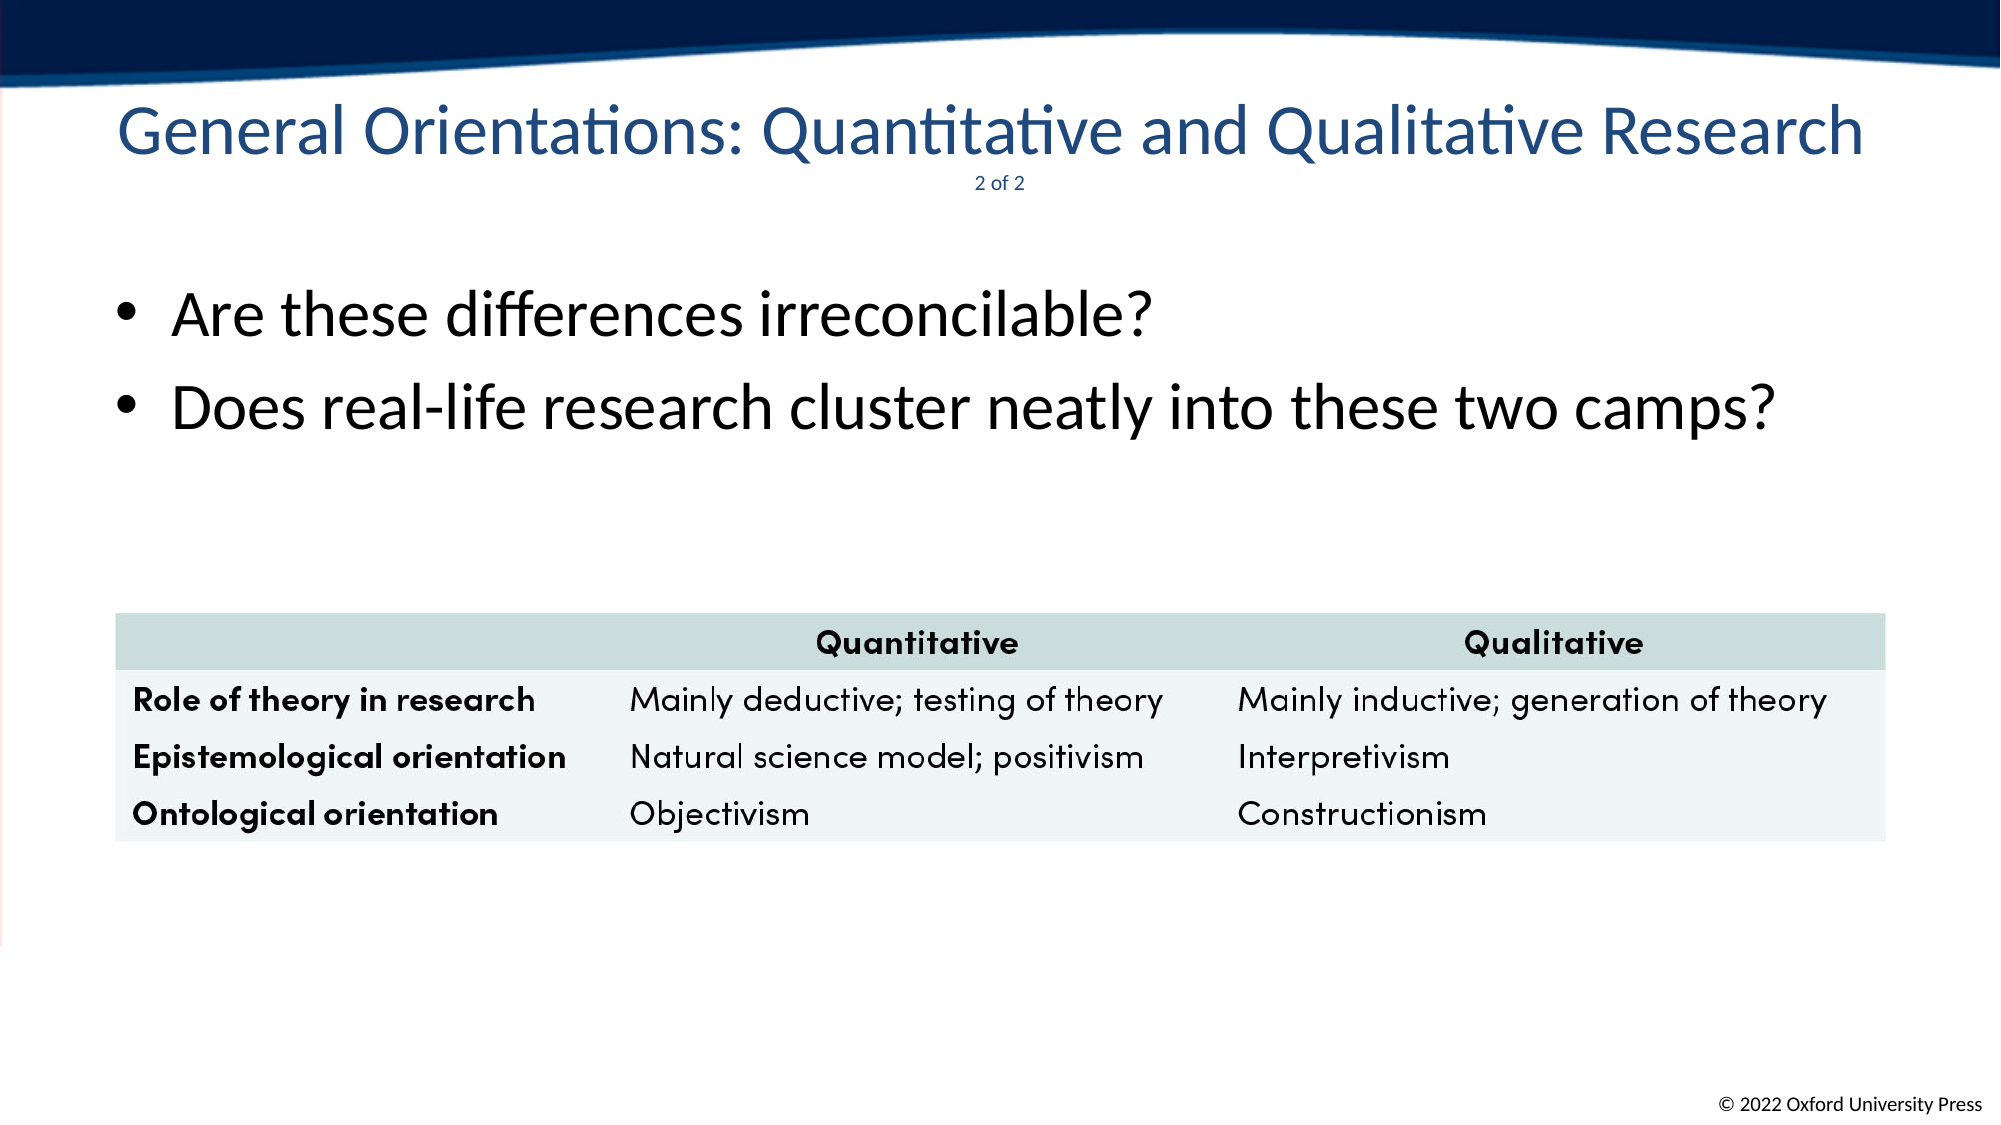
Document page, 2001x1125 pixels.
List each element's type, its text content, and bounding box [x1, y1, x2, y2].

list Are these differences irreconcilable? Does real-life research cluster neatly into these two camps? [99, 262, 1900, 1005]
picture [0, 0, 2000, 1125]
title General Orientations: Quantitative and Qualitative Research 2 of 2 [99, 45, 1900, 233]
